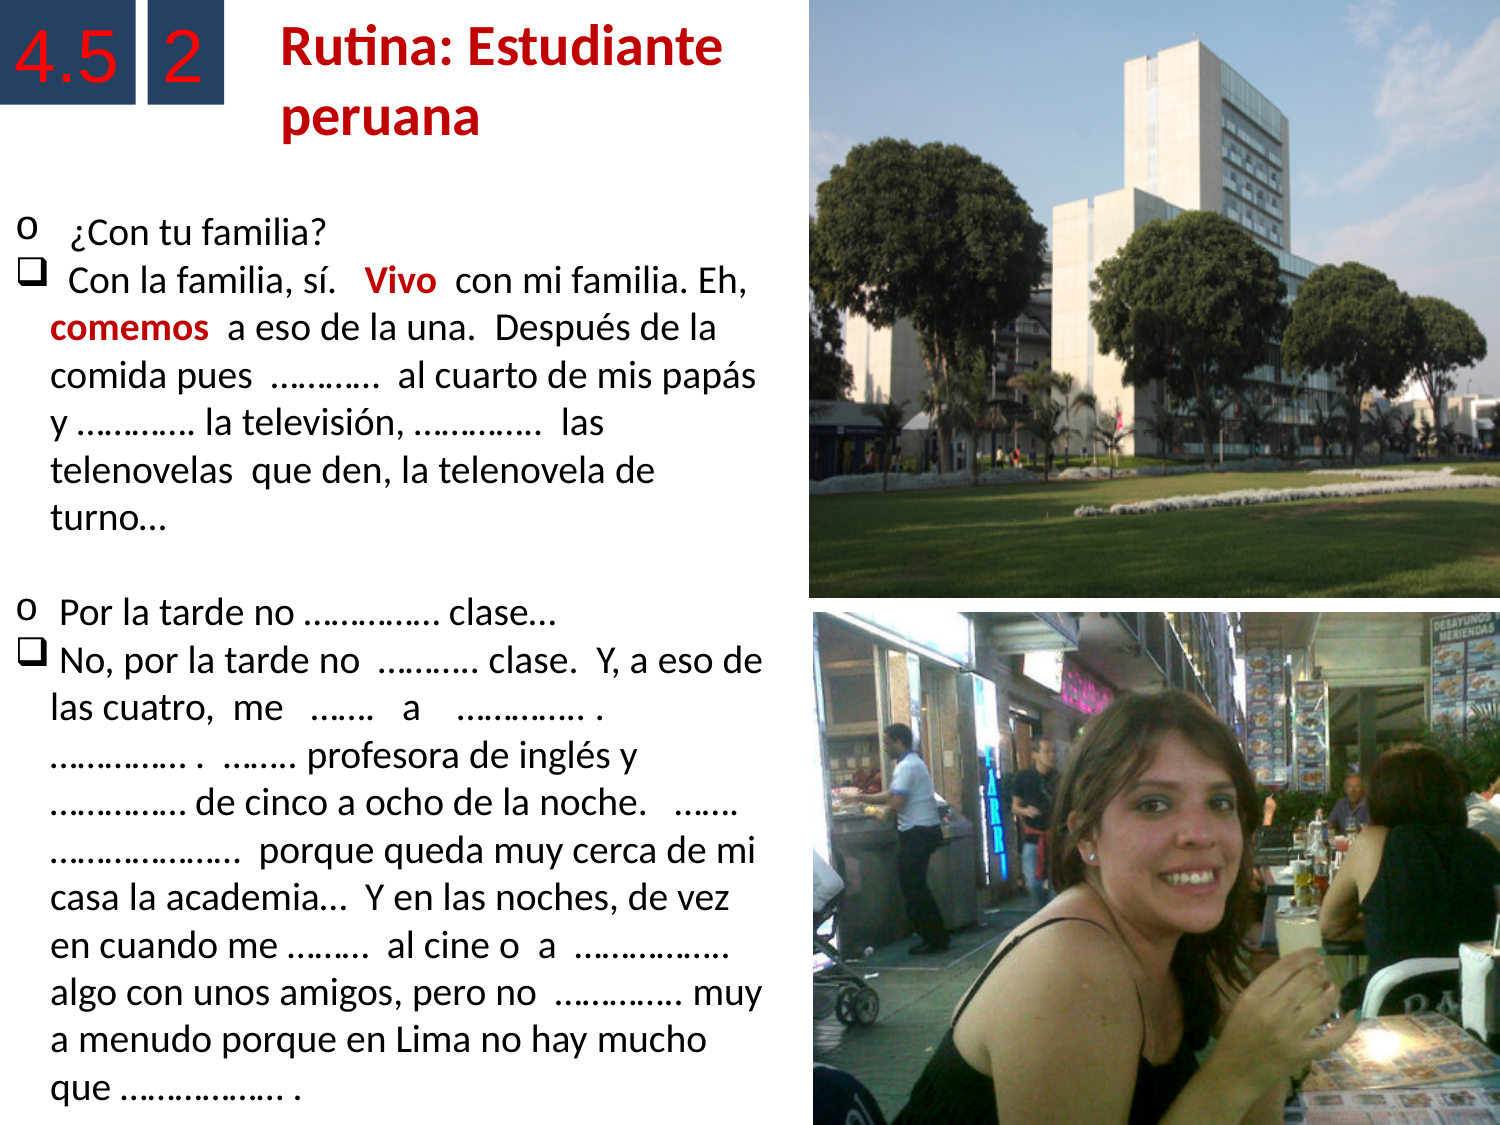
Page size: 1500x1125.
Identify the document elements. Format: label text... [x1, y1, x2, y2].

text_box ¿Con tu familia? Con la familia, sí. Vivo con mi familia. Eh, comemos a eso de la una. Después de la comida pues ………… al cuarto de mis papás y …………. la televisión, ………….. las telenovelas que den, la telenovela de turno… Por la tarde no …………… clase… No, por la tarde no ……….. clase. Y, a eso de las cuatro, me ……. a ………….. . …………… . …….. profesora de inglés y …………… de cinco a ocho de la noche. ……. ………………… porque queda muy cerca de mi casa la academia… Y en las noches, de vez en cuando me ……… al cine o a …………….. algo con unos amigos, pero no ………….. muy a menudo porque en Lima no hay mucho que ……………… . [0, 196, 786, 1116]
text_box 4.5 [0, 0, 136, 105]
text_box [808, 0, 1500, 1125]
text_box 2 [147, 0, 225, 105]
text_box Rutina: Estudiante peruana [265, 0, 750, 155]
